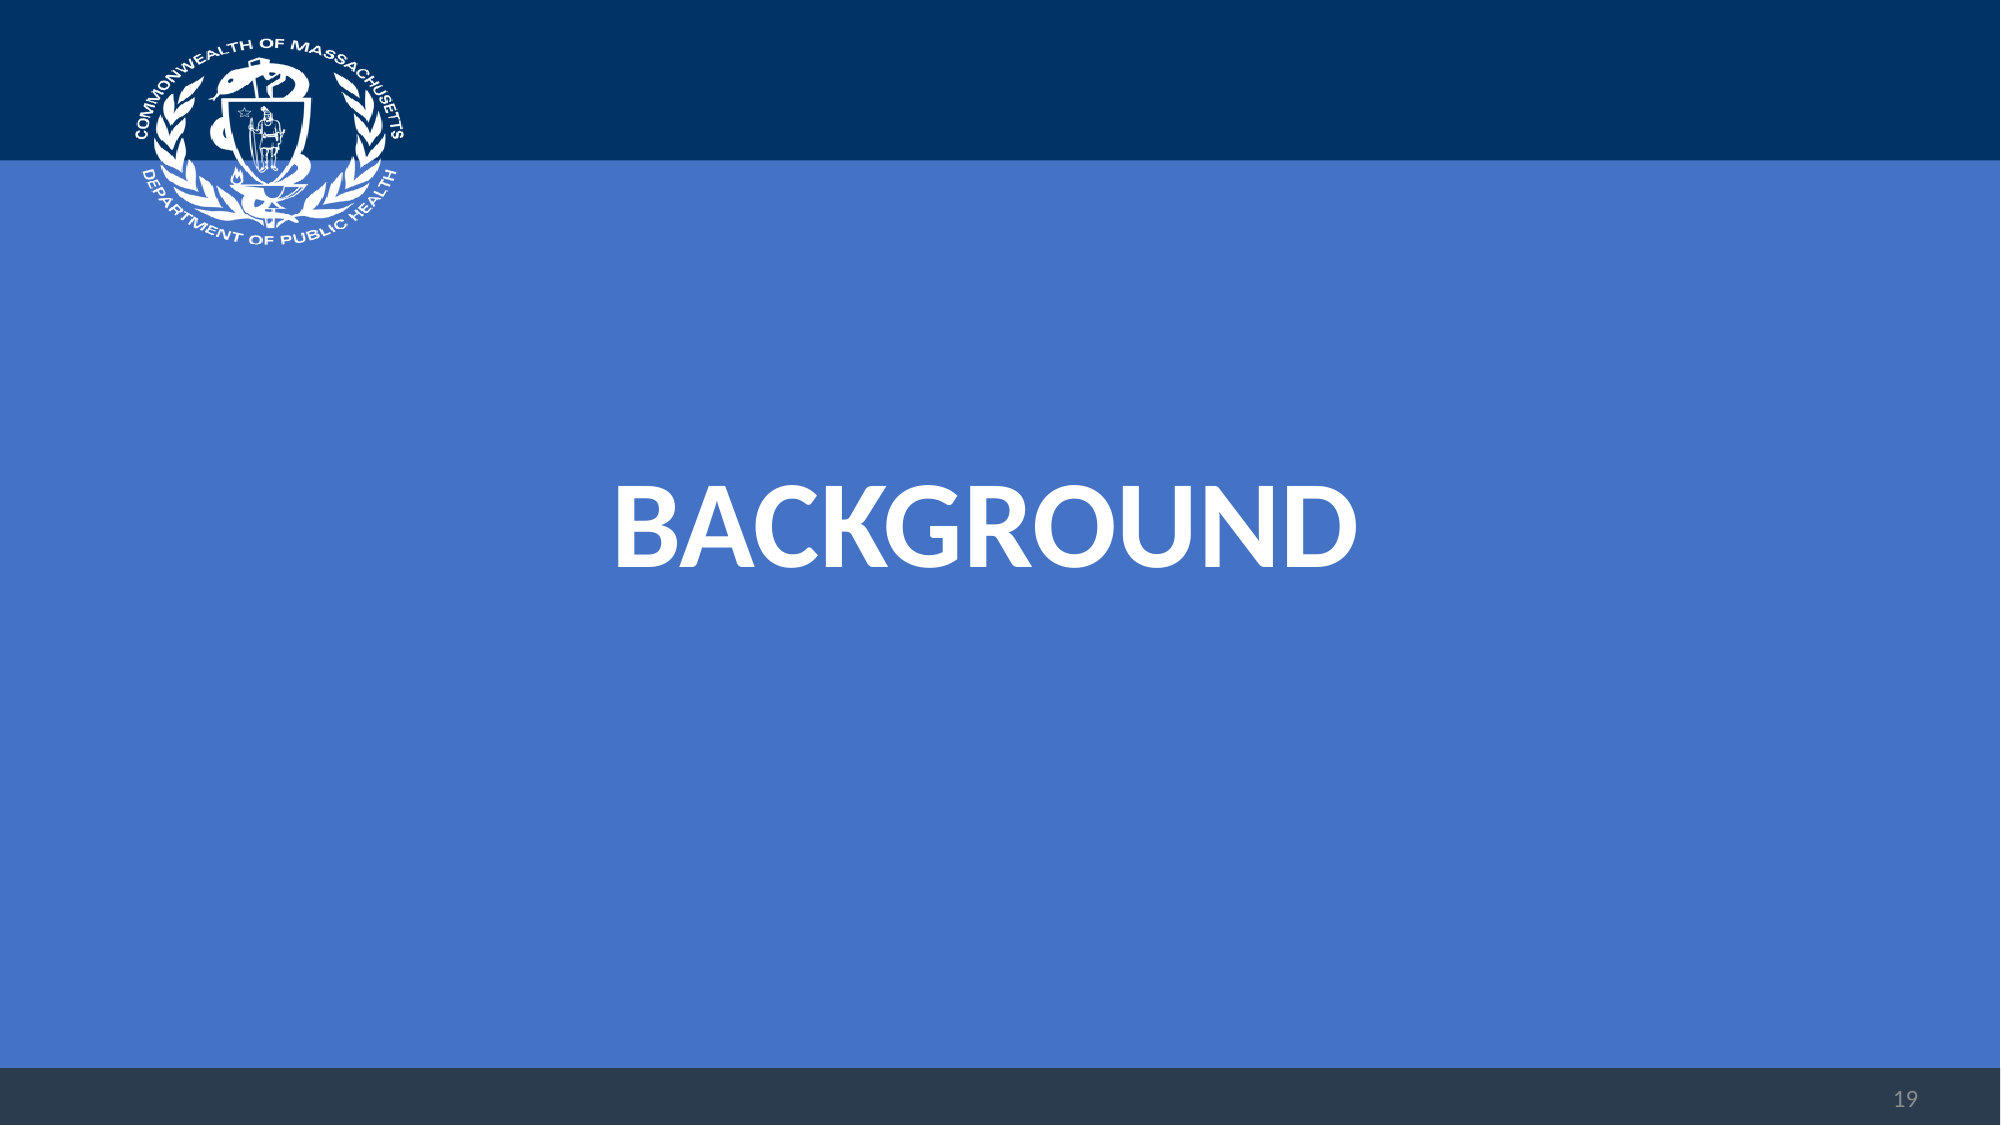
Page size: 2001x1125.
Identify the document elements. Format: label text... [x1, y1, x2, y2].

slide_number 19 [1833, 1074, 1934, 1125]
title Background [137, 434, 1834, 659]
picture [133, 38, 407, 245]
